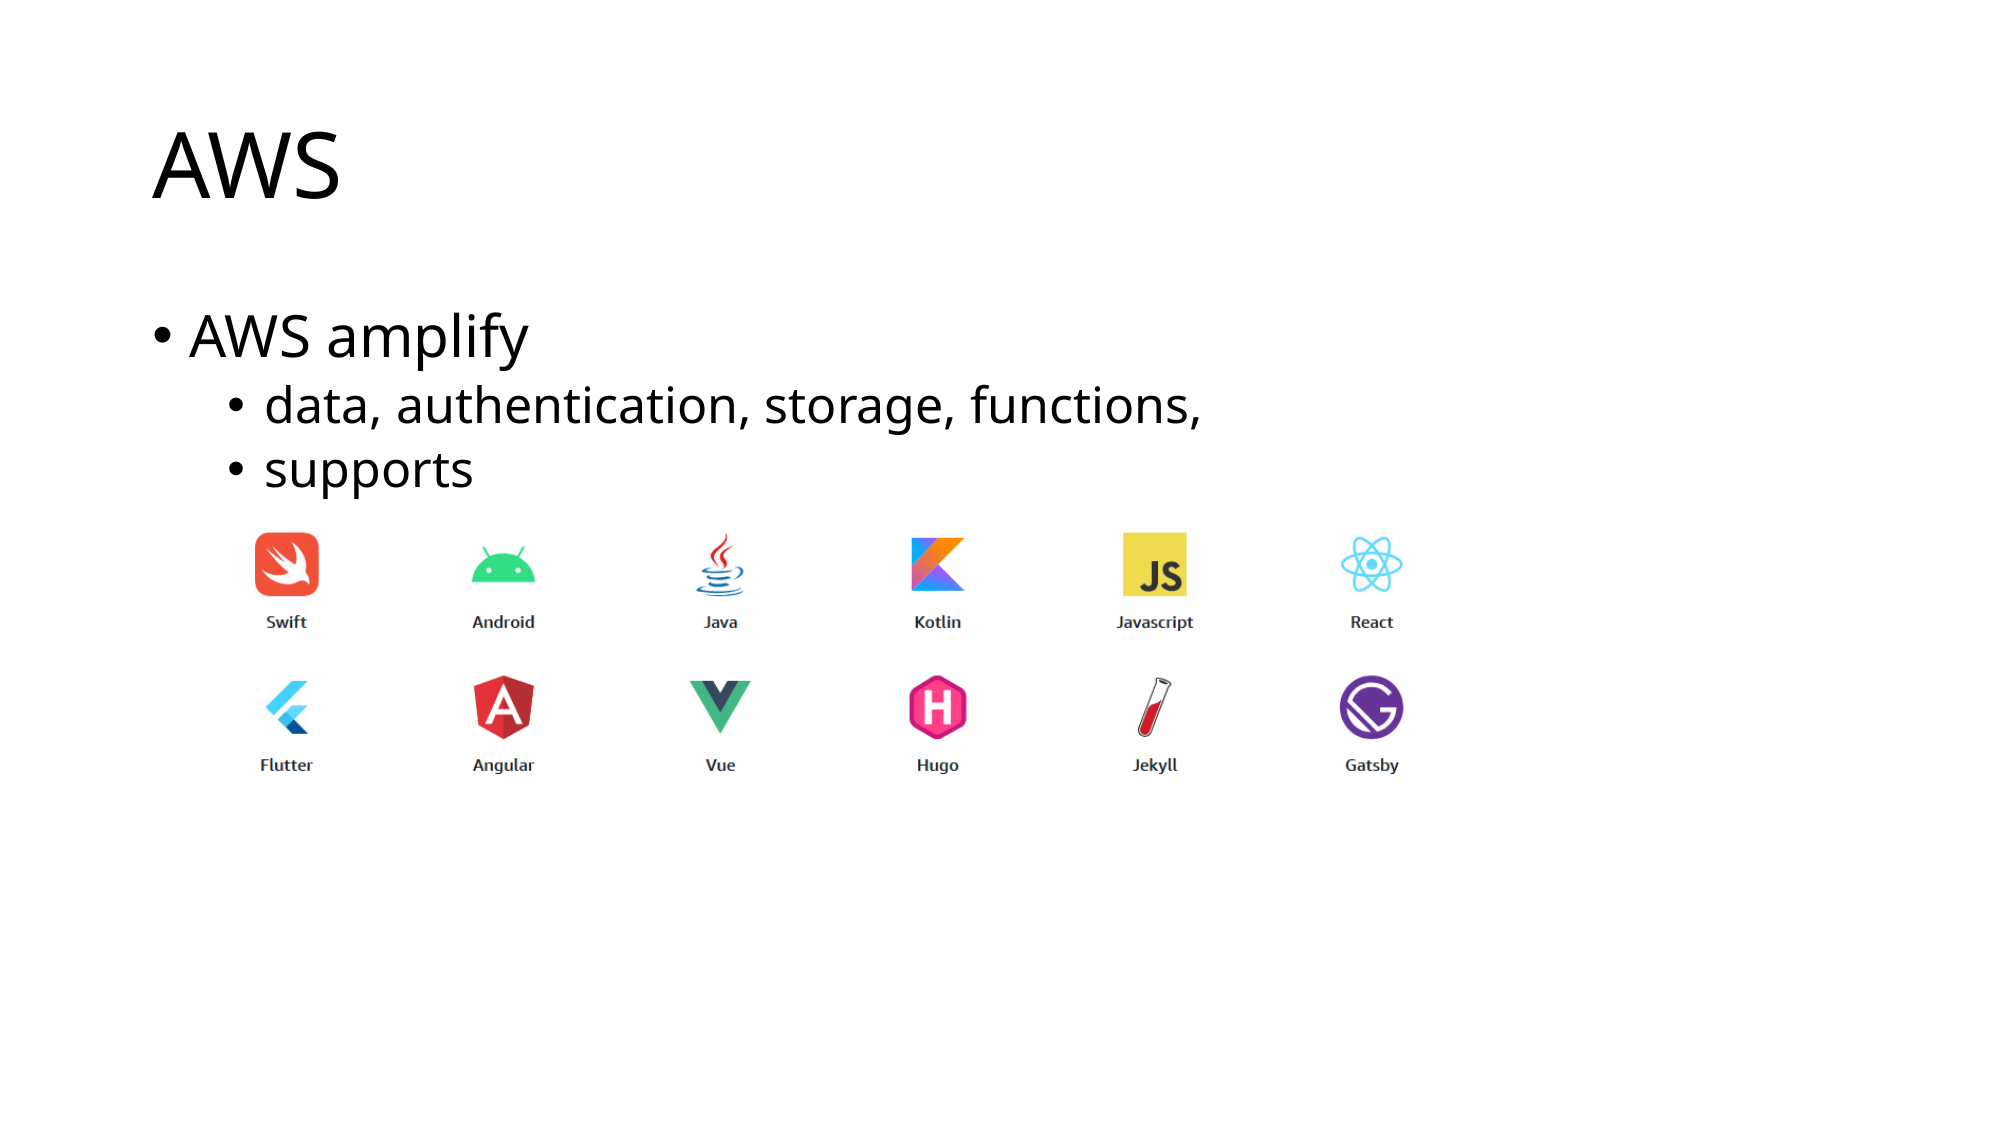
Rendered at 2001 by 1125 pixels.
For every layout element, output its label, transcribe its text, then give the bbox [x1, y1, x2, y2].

list AWS amplify data, authentication, storage, functions, supports [137, 299, 1863, 1014]
title AWS [137, 59, 1863, 278]
picture [216, 503, 1470, 844]
